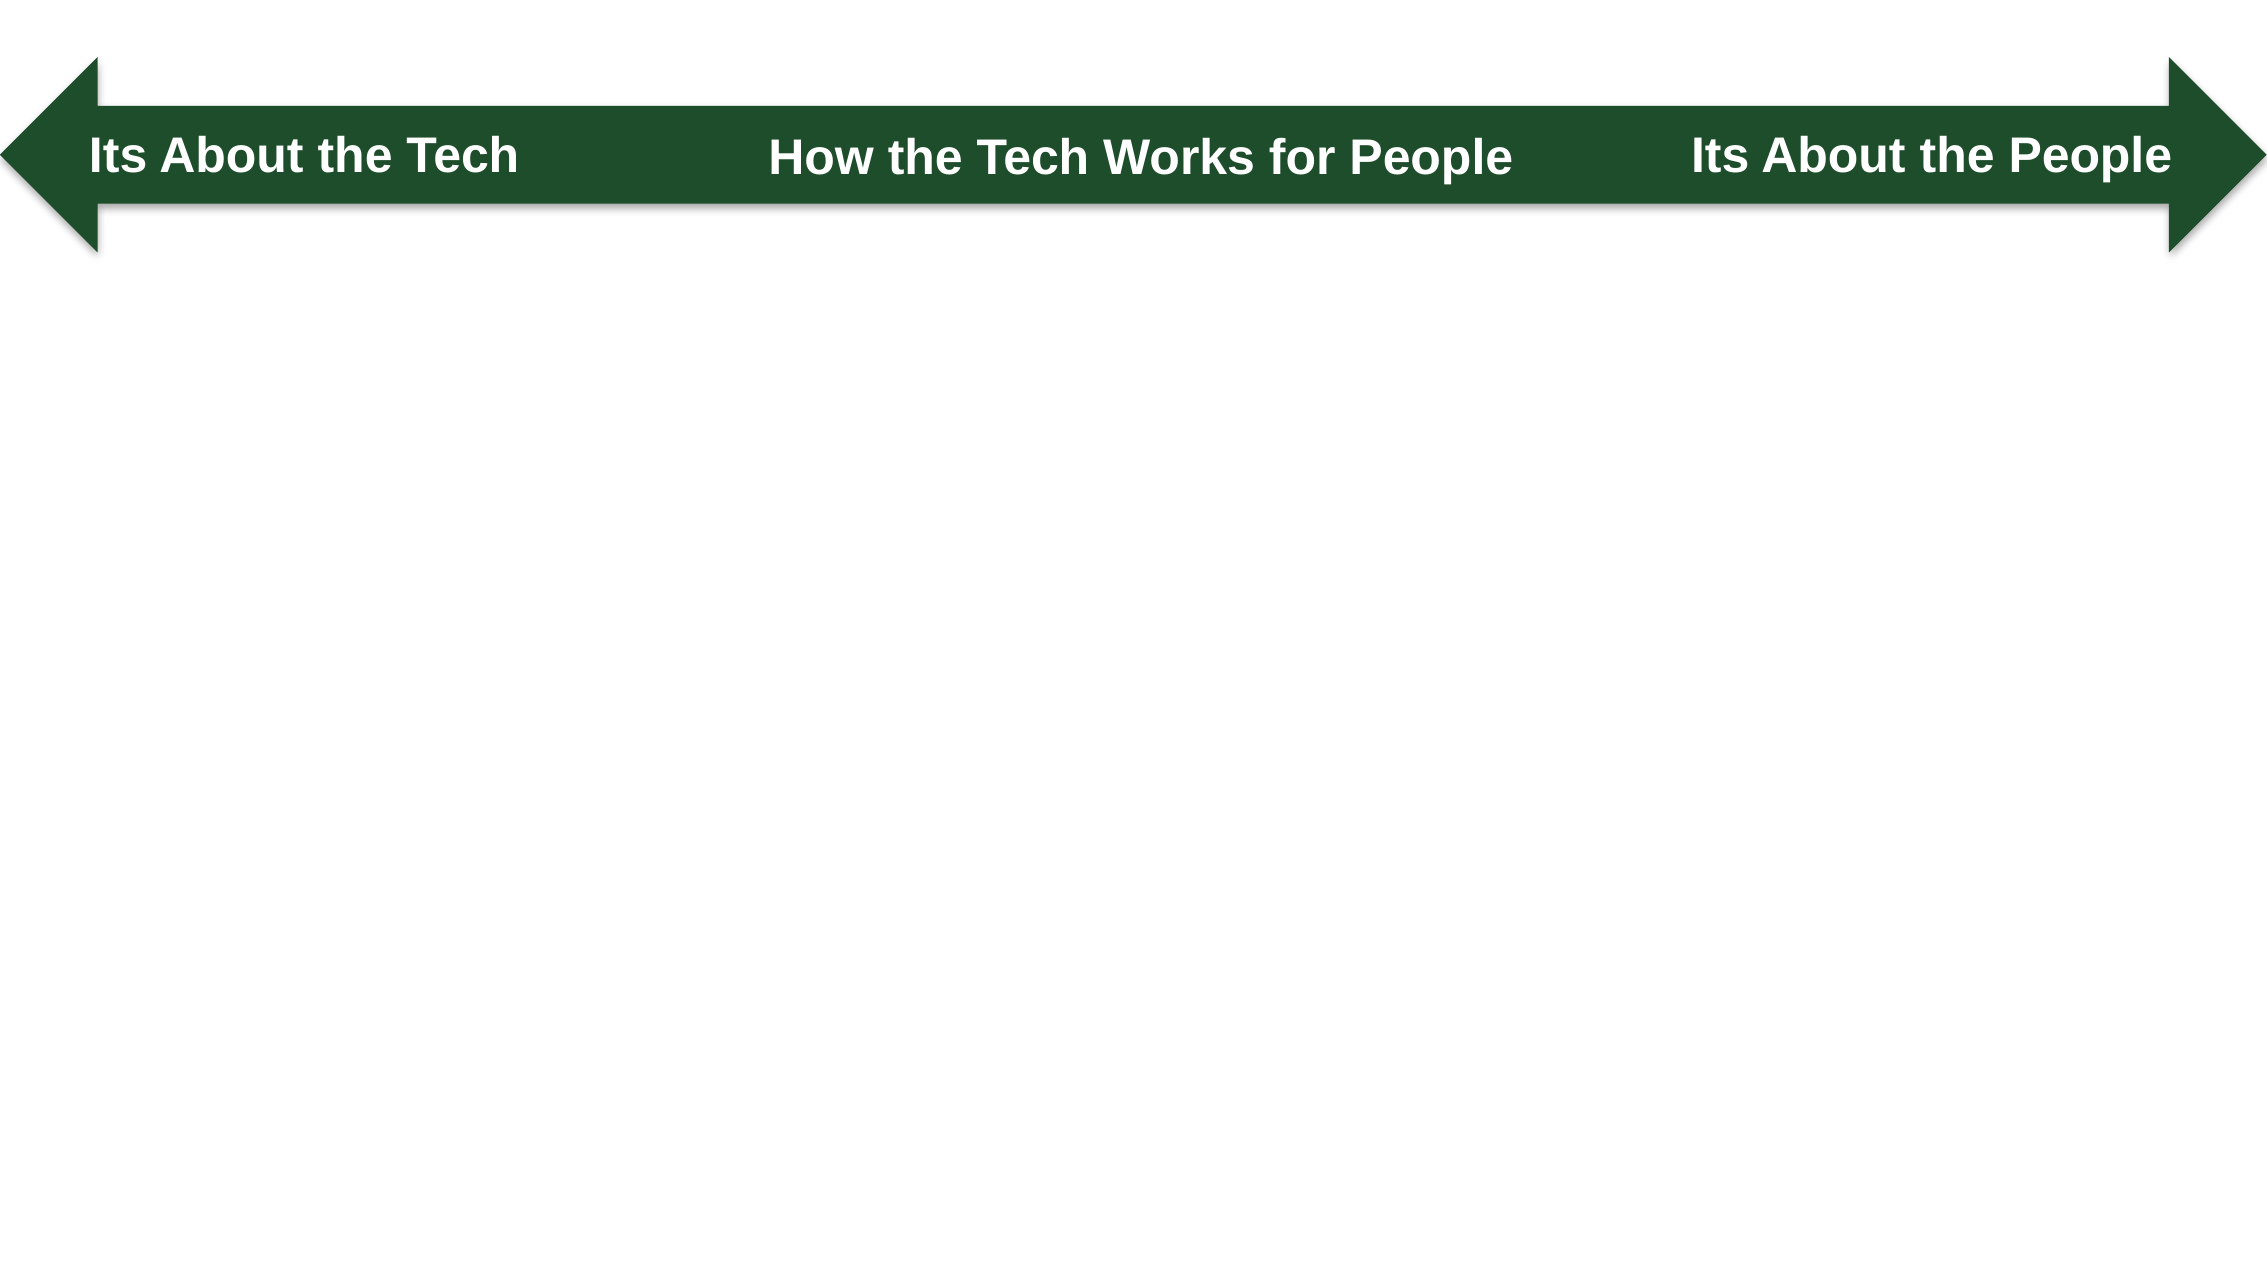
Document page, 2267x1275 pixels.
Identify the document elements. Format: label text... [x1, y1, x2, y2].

text_box [0, 56, 2232, 254]
text_box How the Tech Works for People [724, 116, 1558, 192]
text_box Its About the Tech [74, 115, 606, 191]
text_box Its About the People [1676, 115, 2267, 191]
